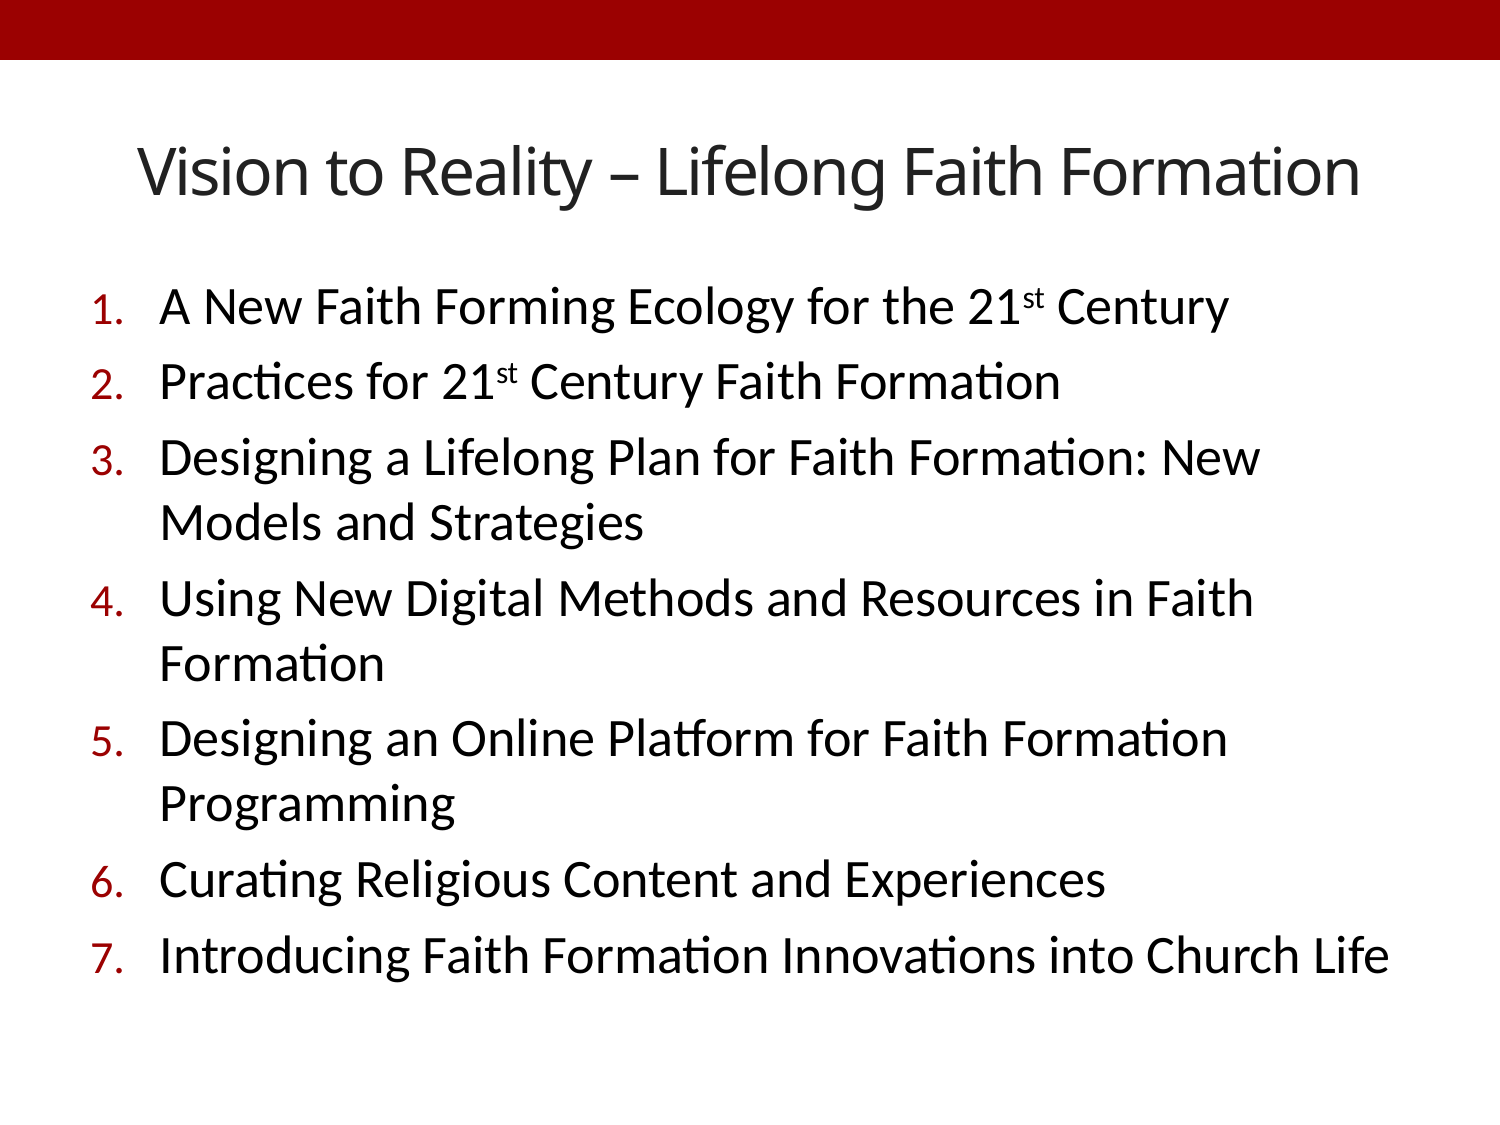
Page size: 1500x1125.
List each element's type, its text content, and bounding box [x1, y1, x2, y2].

title Vision to Reality – Lifelong Faith Formation [75, 87, 1425, 250]
list A New Faith Forming Ecology for the 21st Century Practices for 21st Century Faith Formation Designing a Lifelong Plan for Faith Formation: New Models and Strategies Using New Digital Methods and Resources in Faith Formation Designing an Online Platform for Faith Formation Programming Curating Religious Content and Experiences Introducing Faith Formation Innovations into Church Life [75, 262, 1425, 1063]
